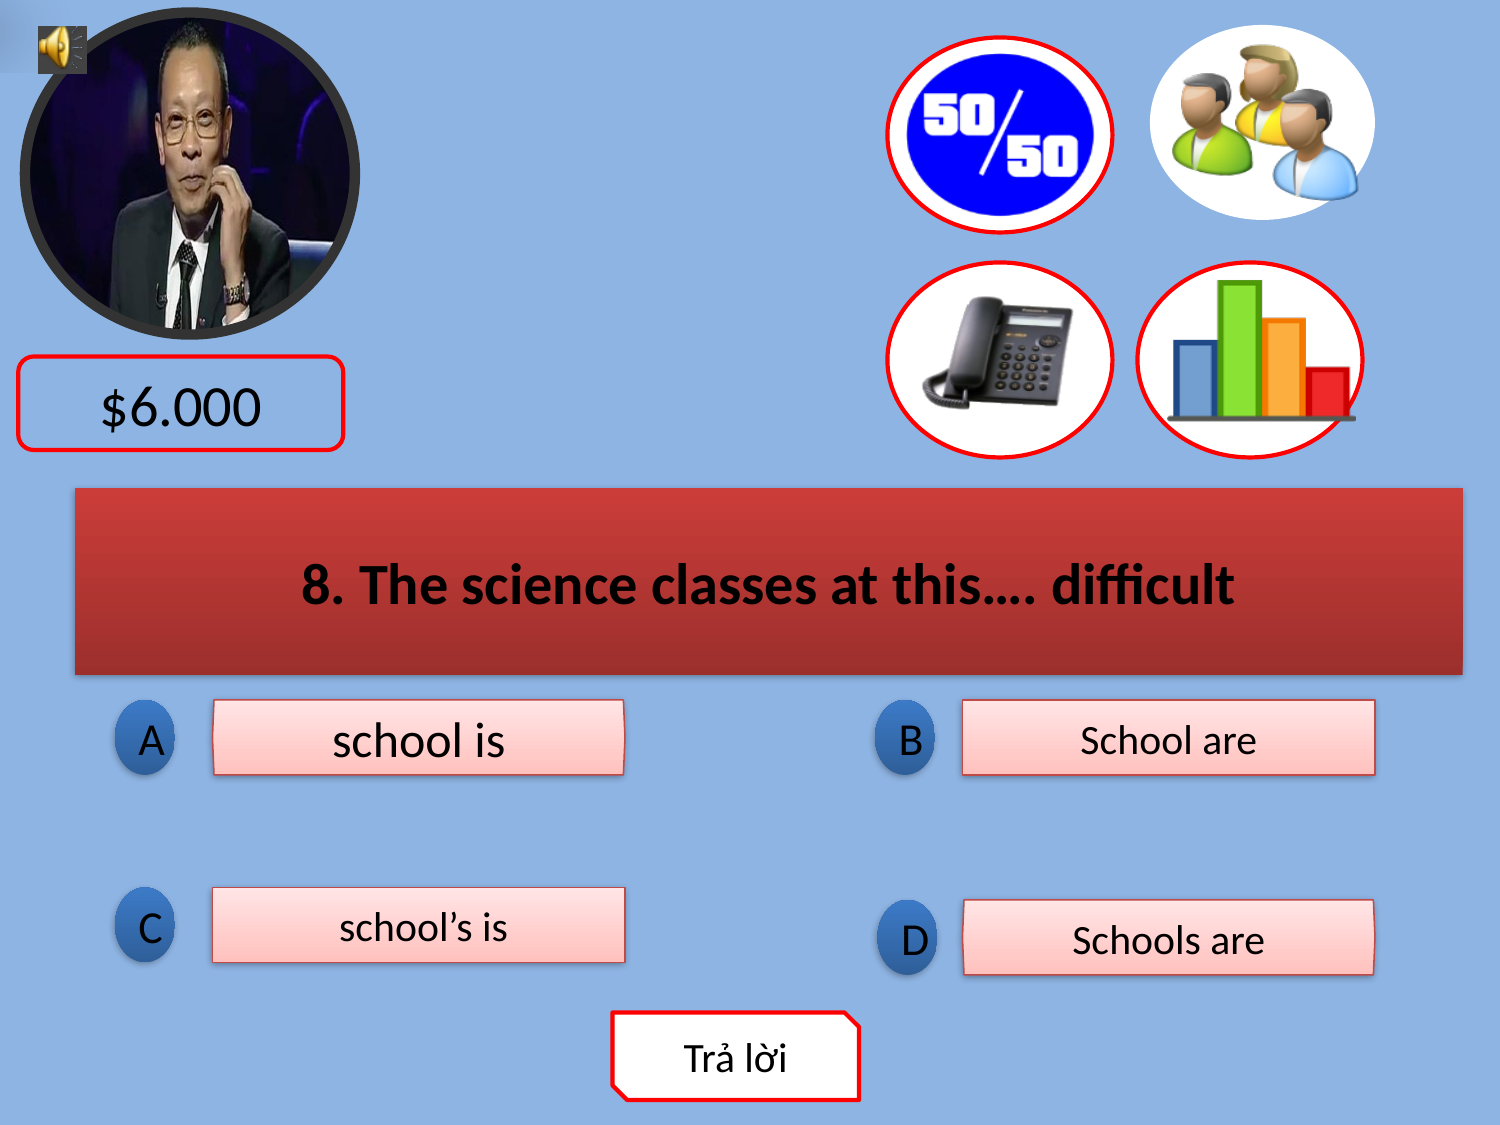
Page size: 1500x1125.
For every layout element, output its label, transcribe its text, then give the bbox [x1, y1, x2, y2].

text_box B [874, 699, 935, 775]
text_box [1149, 24, 1376, 221]
text_box 8. The science classes at this…. difficult [75, 487, 1463, 675]
text_box Trả lời [610, 1010, 862, 1103]
text_box D [877, 899, 938, 975]
text_box A [114, 699, 175, 775]
text_box C [114, 887, 175, 963]
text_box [887, 262, 1113, 458]
text_box Schools are [961, 899, 1376, 976]
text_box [887, 37, 1113, 233]
text_box $6.000 [16, 354, 346, 453]
picture [24, 12, 356, 335]
text_box School are [962, 699, 1376, 776]
text_box school is [211, 699, 626, 776]
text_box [1137, 262, 1363, 458]
text_box school’s is [212, 887, 626, 963]
